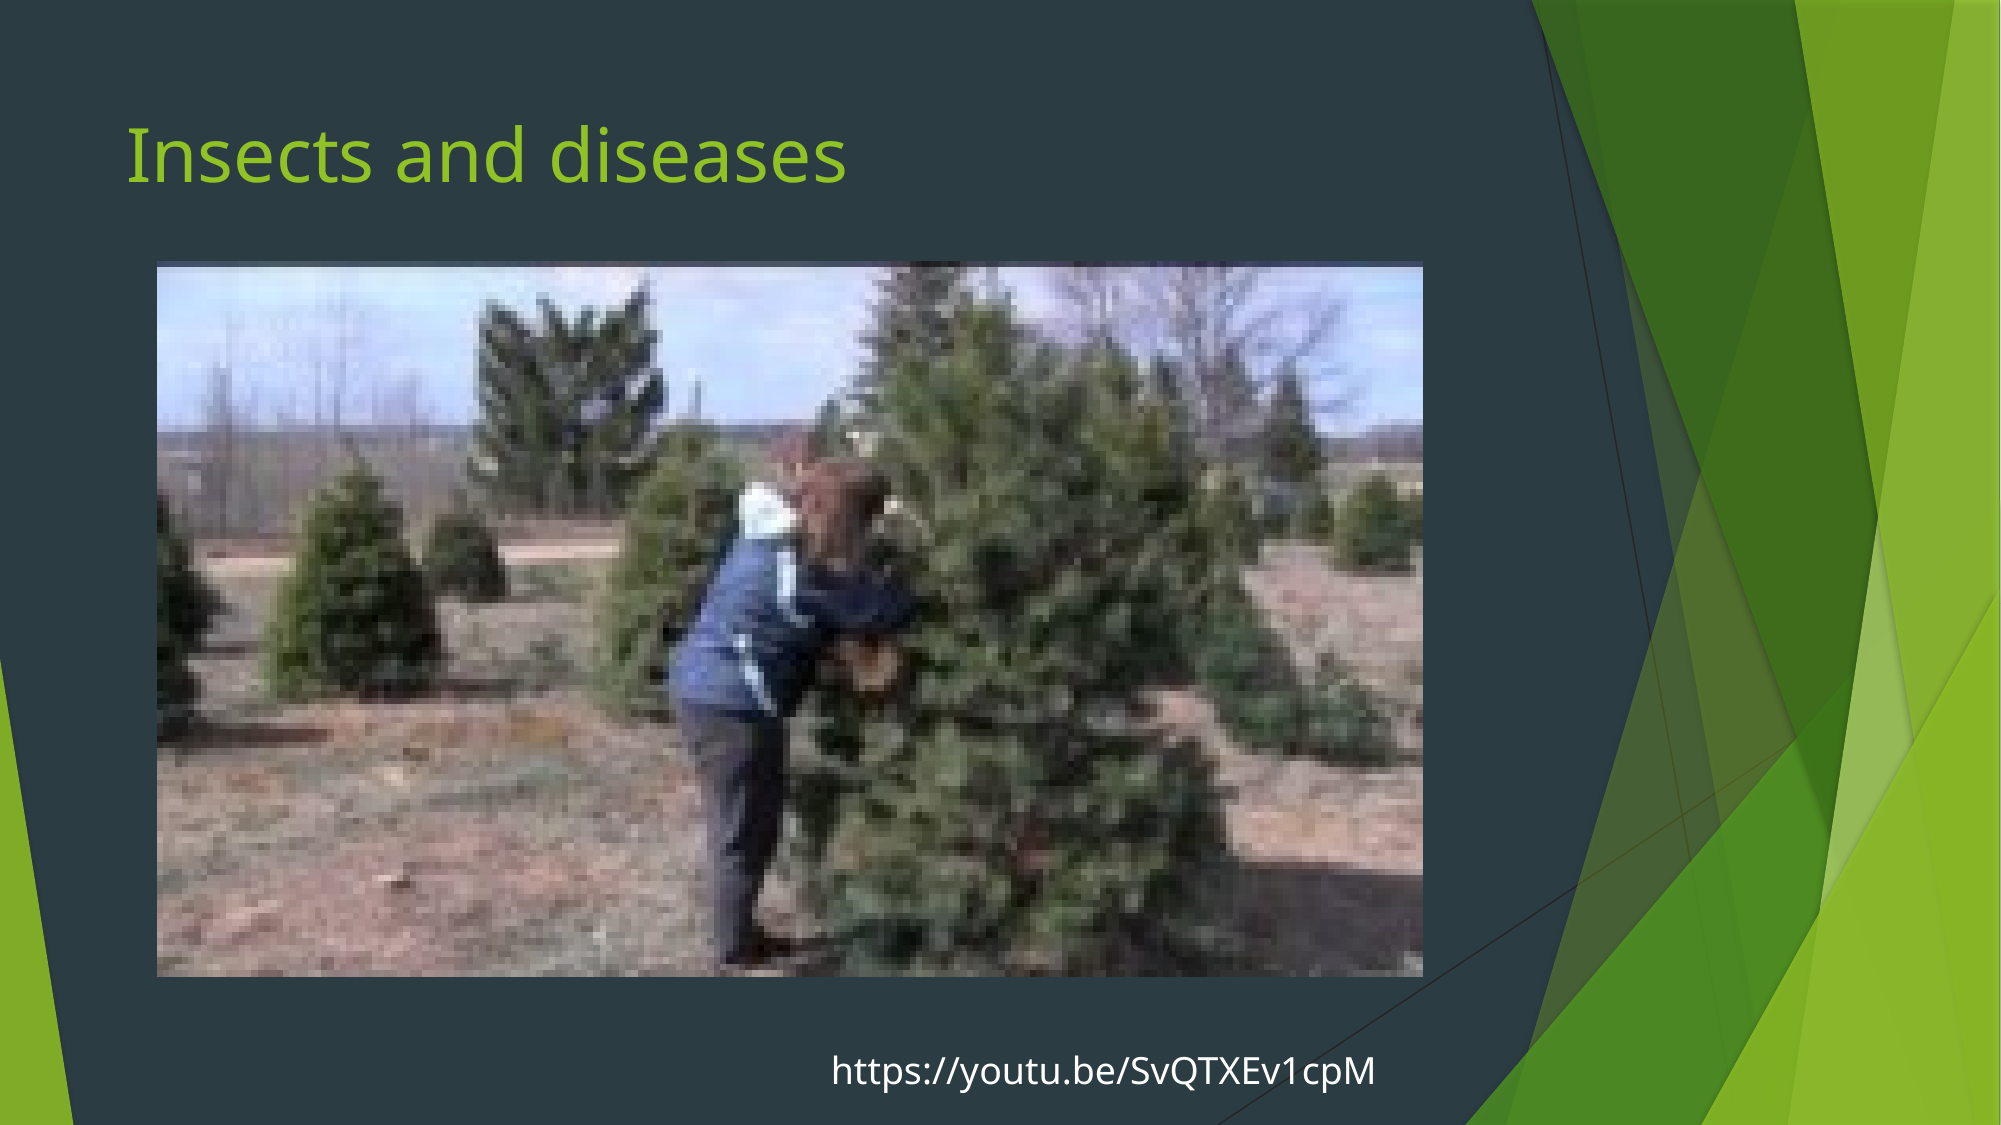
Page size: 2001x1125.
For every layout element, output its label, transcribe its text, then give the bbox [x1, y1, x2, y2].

title Insects and diseases [111, 99, 1522, 317]
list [156, 260, 1424, 978]
text_box https://youtu.be/SvQTXEv1cpM [816, 1039, 1817, 1100]
